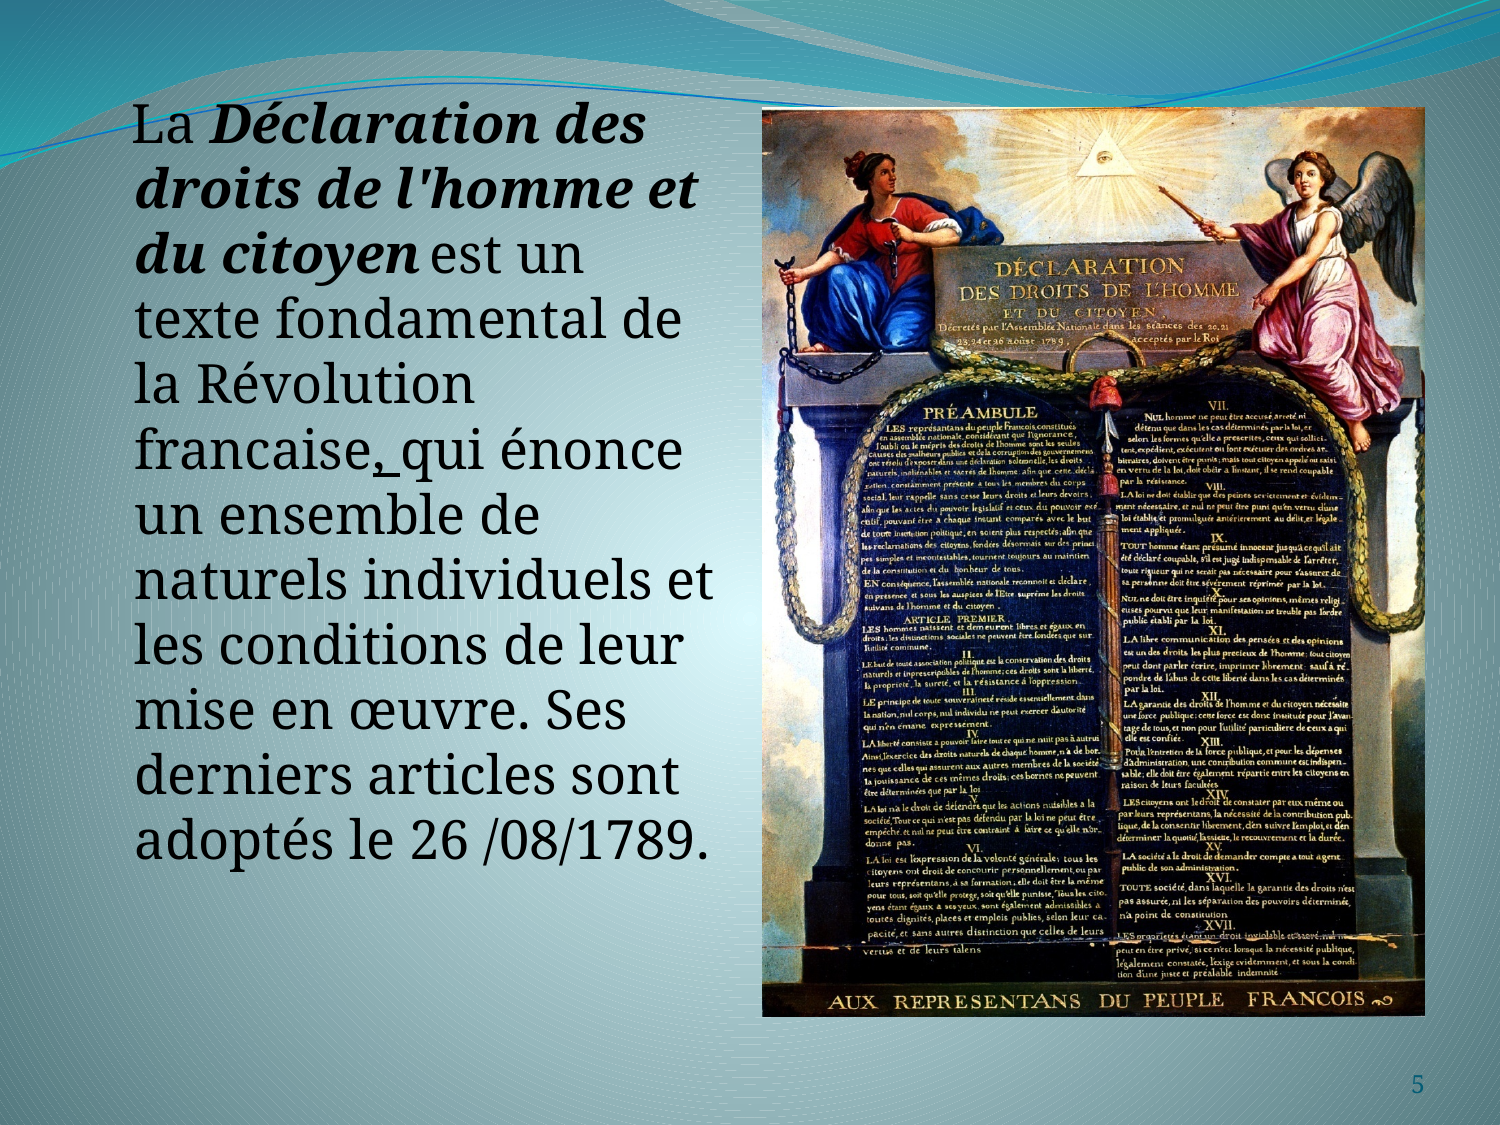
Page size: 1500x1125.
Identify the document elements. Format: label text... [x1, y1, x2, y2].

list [762, 107, 1426, 1017]
slide_number 5 [1299, 1042, 1425, 1103]
list La Déclaration des droits de l'homme et du citoyen est un texte fondamental de la Révolution francaise, qui énonce un ensemble de naturels individuels et les conditions de leur mise en œuvre. Ses derniers articles sont adoptés le 26 /08/1789. [75, 82, 738, 1043]
